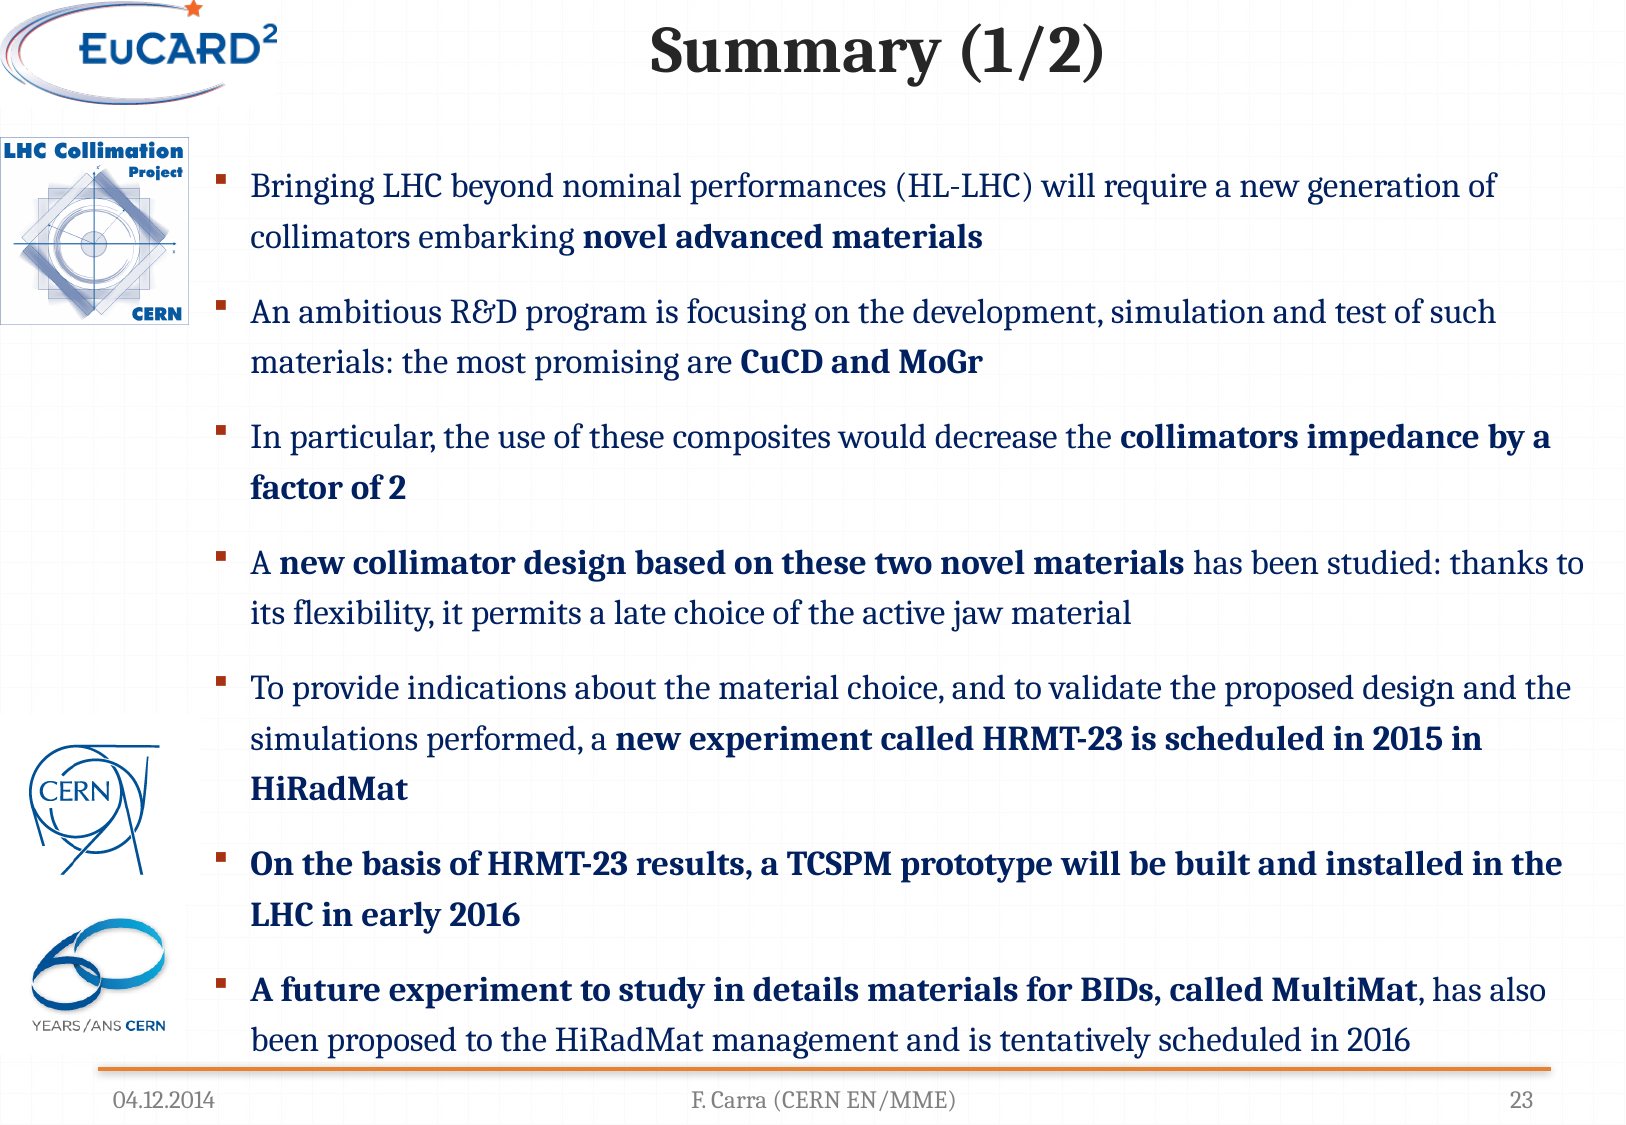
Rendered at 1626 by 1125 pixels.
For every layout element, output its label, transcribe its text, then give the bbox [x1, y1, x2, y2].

text_box Bringing LHC beyond nominal performances (HL-LHC) will require a new generation of collimators embarking novel advanced materials An ambitious R&D program is focusing on the development, simulation and test of such materials: the most promising are CuCD and MoGr In particular, the use of these composites would decrease the collimators impedance by a factor of 2 A new collimator design based on these two novel materials has been studied: thanks to its flexibility, it permits a late choice of the active jaw material To provide indications about the material choice, and to validate the proposed design and the simulations performed, a new experiment called HRMT-23 is scheduled in 2015 in HiRadMat On the basis of HRMT-23 results, a TCSPM prototype will be built and installed in the LHC in early 2016 A future experiment to study in details materials for BIDs, called MultiMat, has also been proposed to the HiRadMat management and is tentatively scheduled in 2016 [198, 146, 1625, 1076]
title Summary (1/2) [301, 0, 1459, 95]
slide_number 23 [1169, 1080, 1549, 1116]
picture [0, 0, 277, 106]
picture [0, 714, 198, 1054]
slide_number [97, 1080, 566, 1116]
footer F. Carra (CERN EN/MME) [622, 1080, 1026, 1116]
